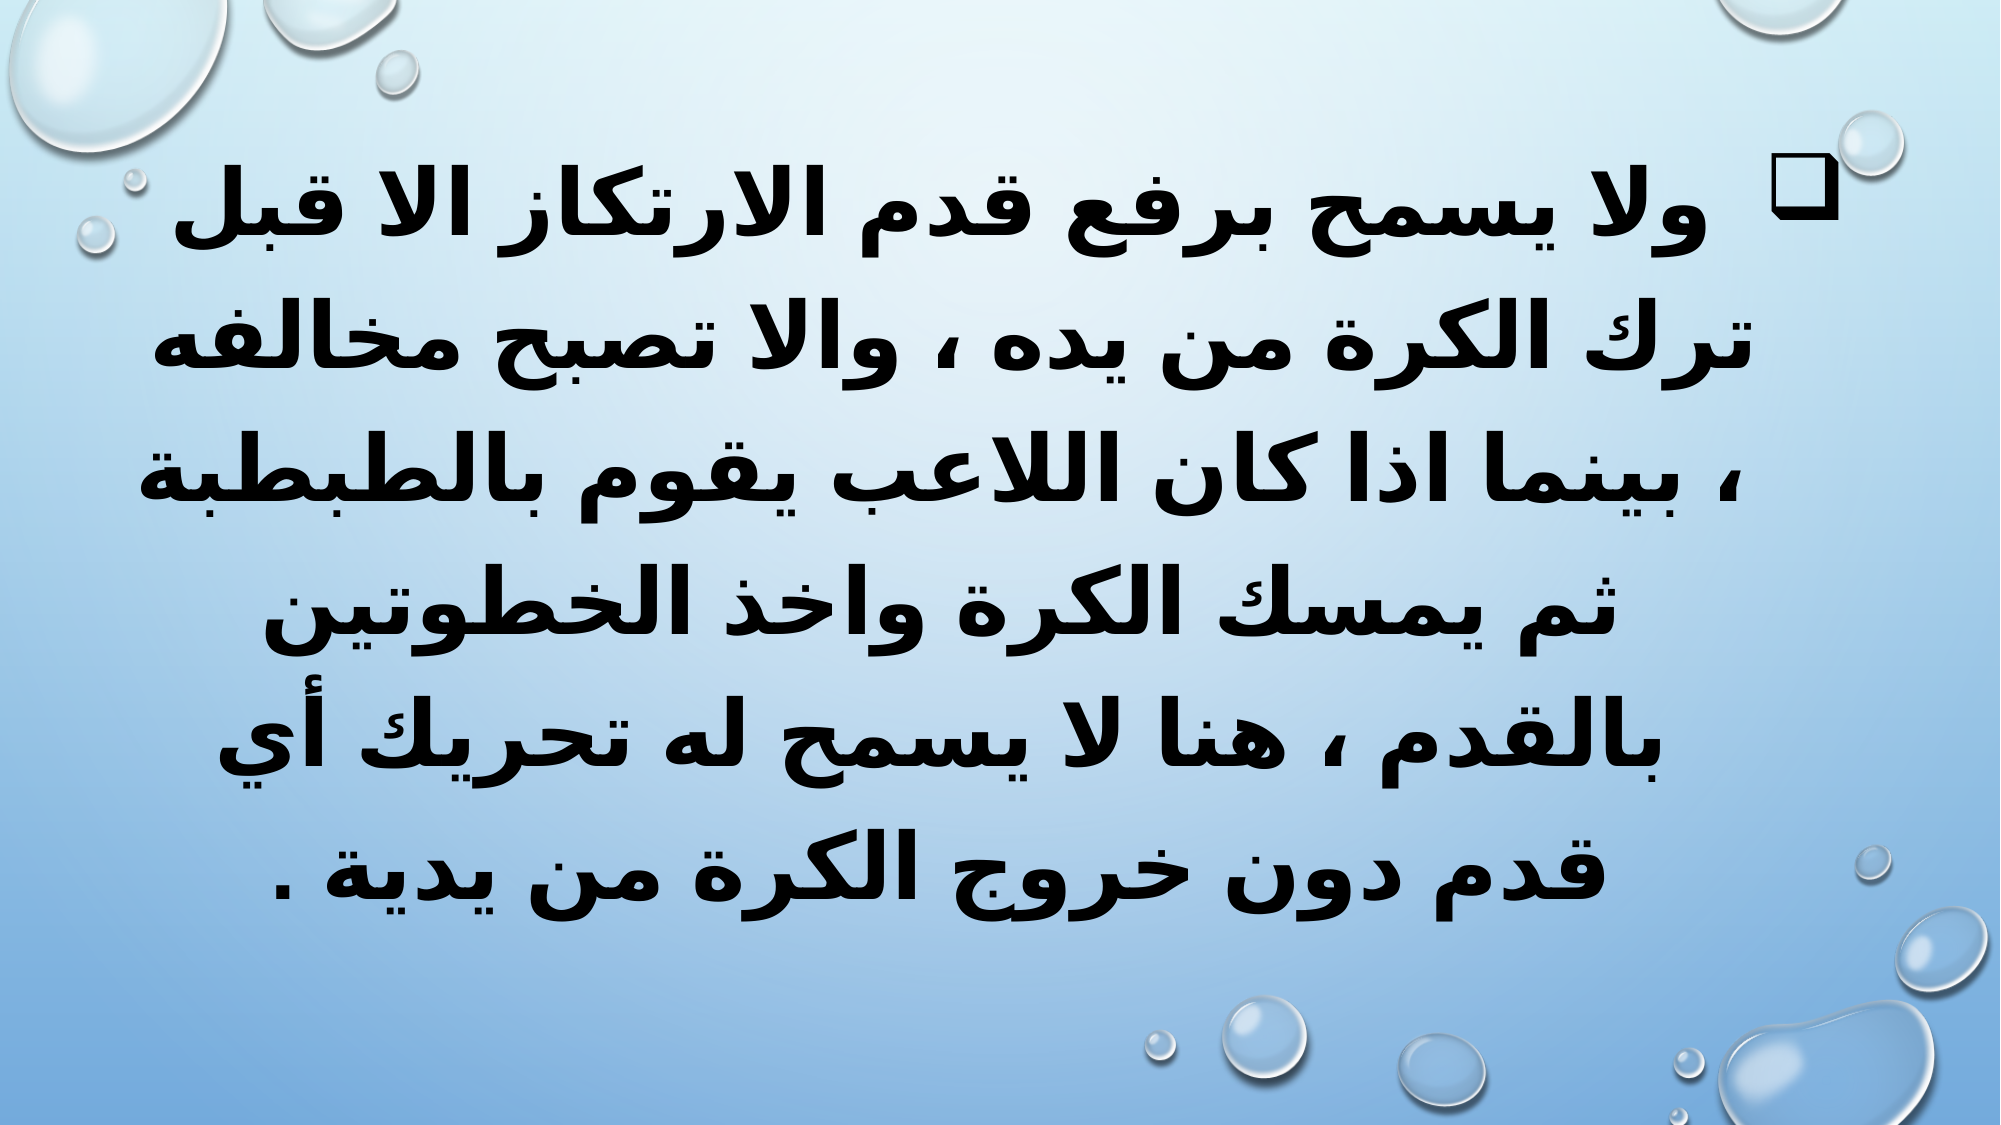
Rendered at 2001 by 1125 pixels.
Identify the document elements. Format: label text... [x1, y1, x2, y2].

title ولا يسمح برفع قدم الارتكاز الا قبل ترك الكرة من يده ، والا تصبح مخالفه ، بينما اذا كان اللاعب يقوم بالطبطبة ثم يمسك الكرة واخذ الخطوتين بالقدم ، هنا لا يسمح له تحريك أي قدم دون خروج الكرة من يدية . [100, 60, 1875, 1053]
picture [0, 0, 2000, 1125]
